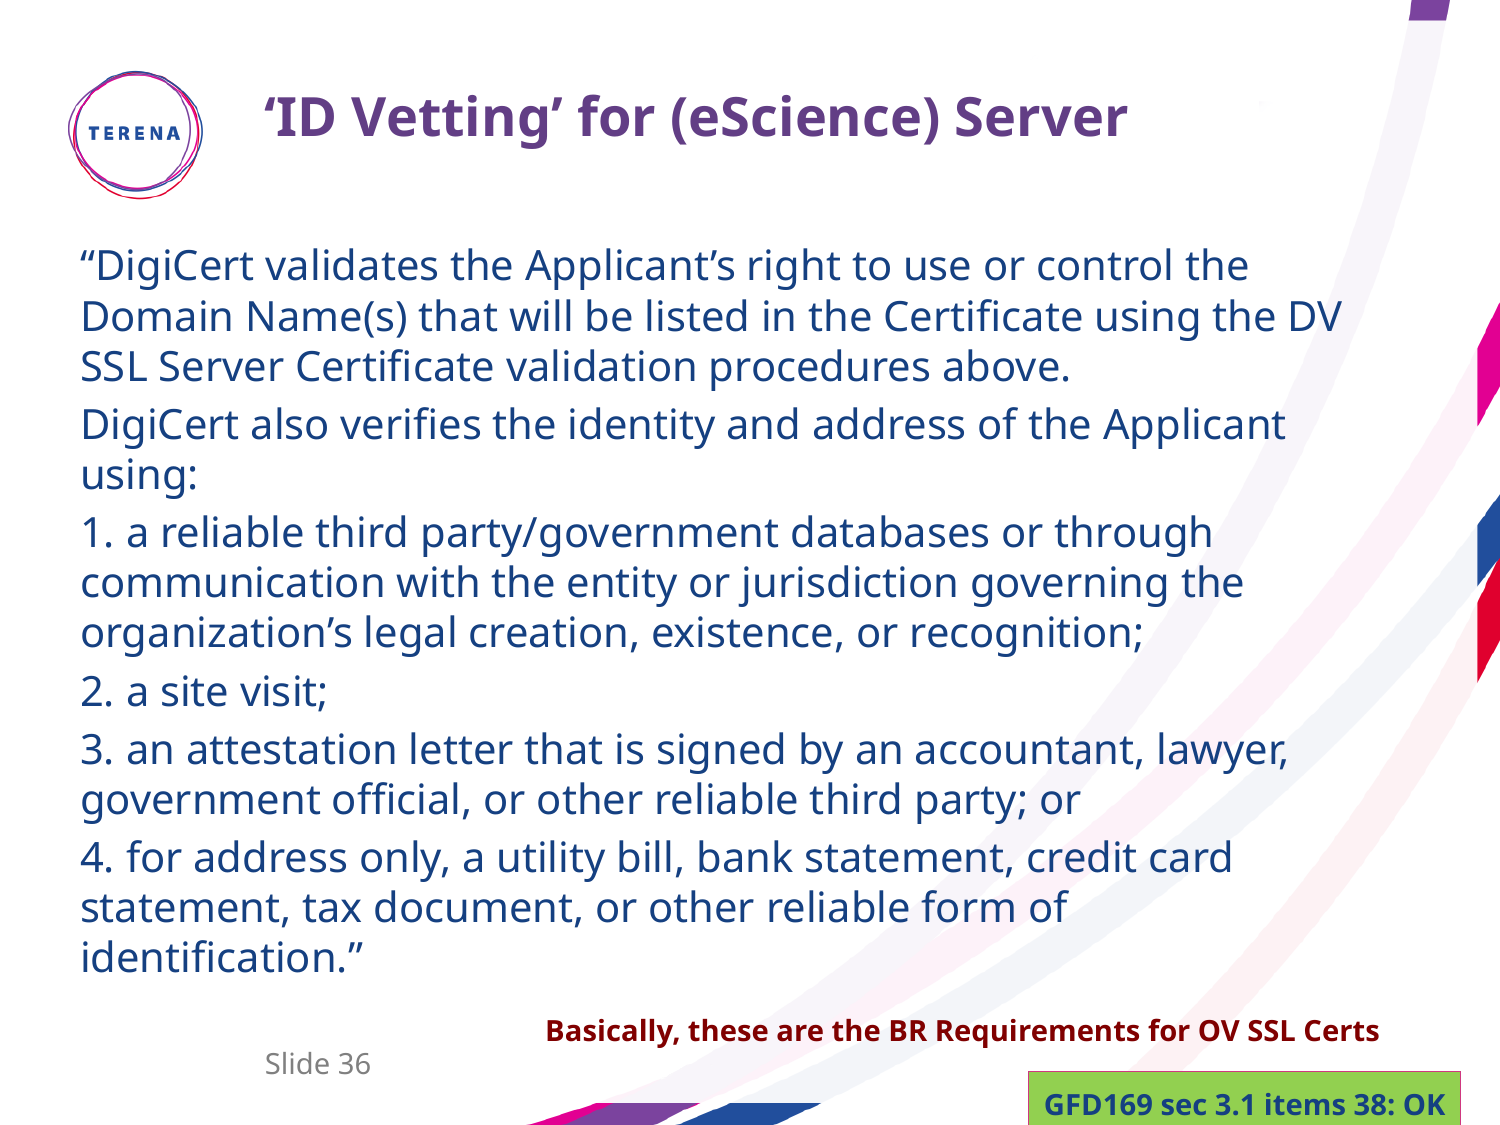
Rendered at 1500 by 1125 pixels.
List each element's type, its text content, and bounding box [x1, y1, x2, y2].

title ‘ID Vetting’ for (eScience) Server [249, 75, 1375, 209]
picture [0, 0, 1500, 1125]
text_box Basically, these are the BR Requirements for OV SSL Certs [530, 997, 1396, 1055]
list “DigiCert validates the Applicant’s right to use or control the Domain Name(s) that will be listed in the Certificate using the DV SSL Server Certificate validation procedures above. DigiCert also verifies the identity and address of the Applicant using: 1. a reliable third party/government databases or through communication with the entity or jurisdiction governing the organization’s legal creation, existence, or recognition; 2. a site visit; 3. an attestation letter that is signed by an accountant, lawyer, government official, or other reliable third party; or 4. for address only, a utility bill, bank statement, credit card statement, tax document, or other reliable form of identification.” [64, 231, 1375, 1000]
slide_number Slide 36 [249, 1037, 413, 1113]
text_box GFD169 sec 3.1 items 38: OK [1028, 1071, 1461, 1125]
